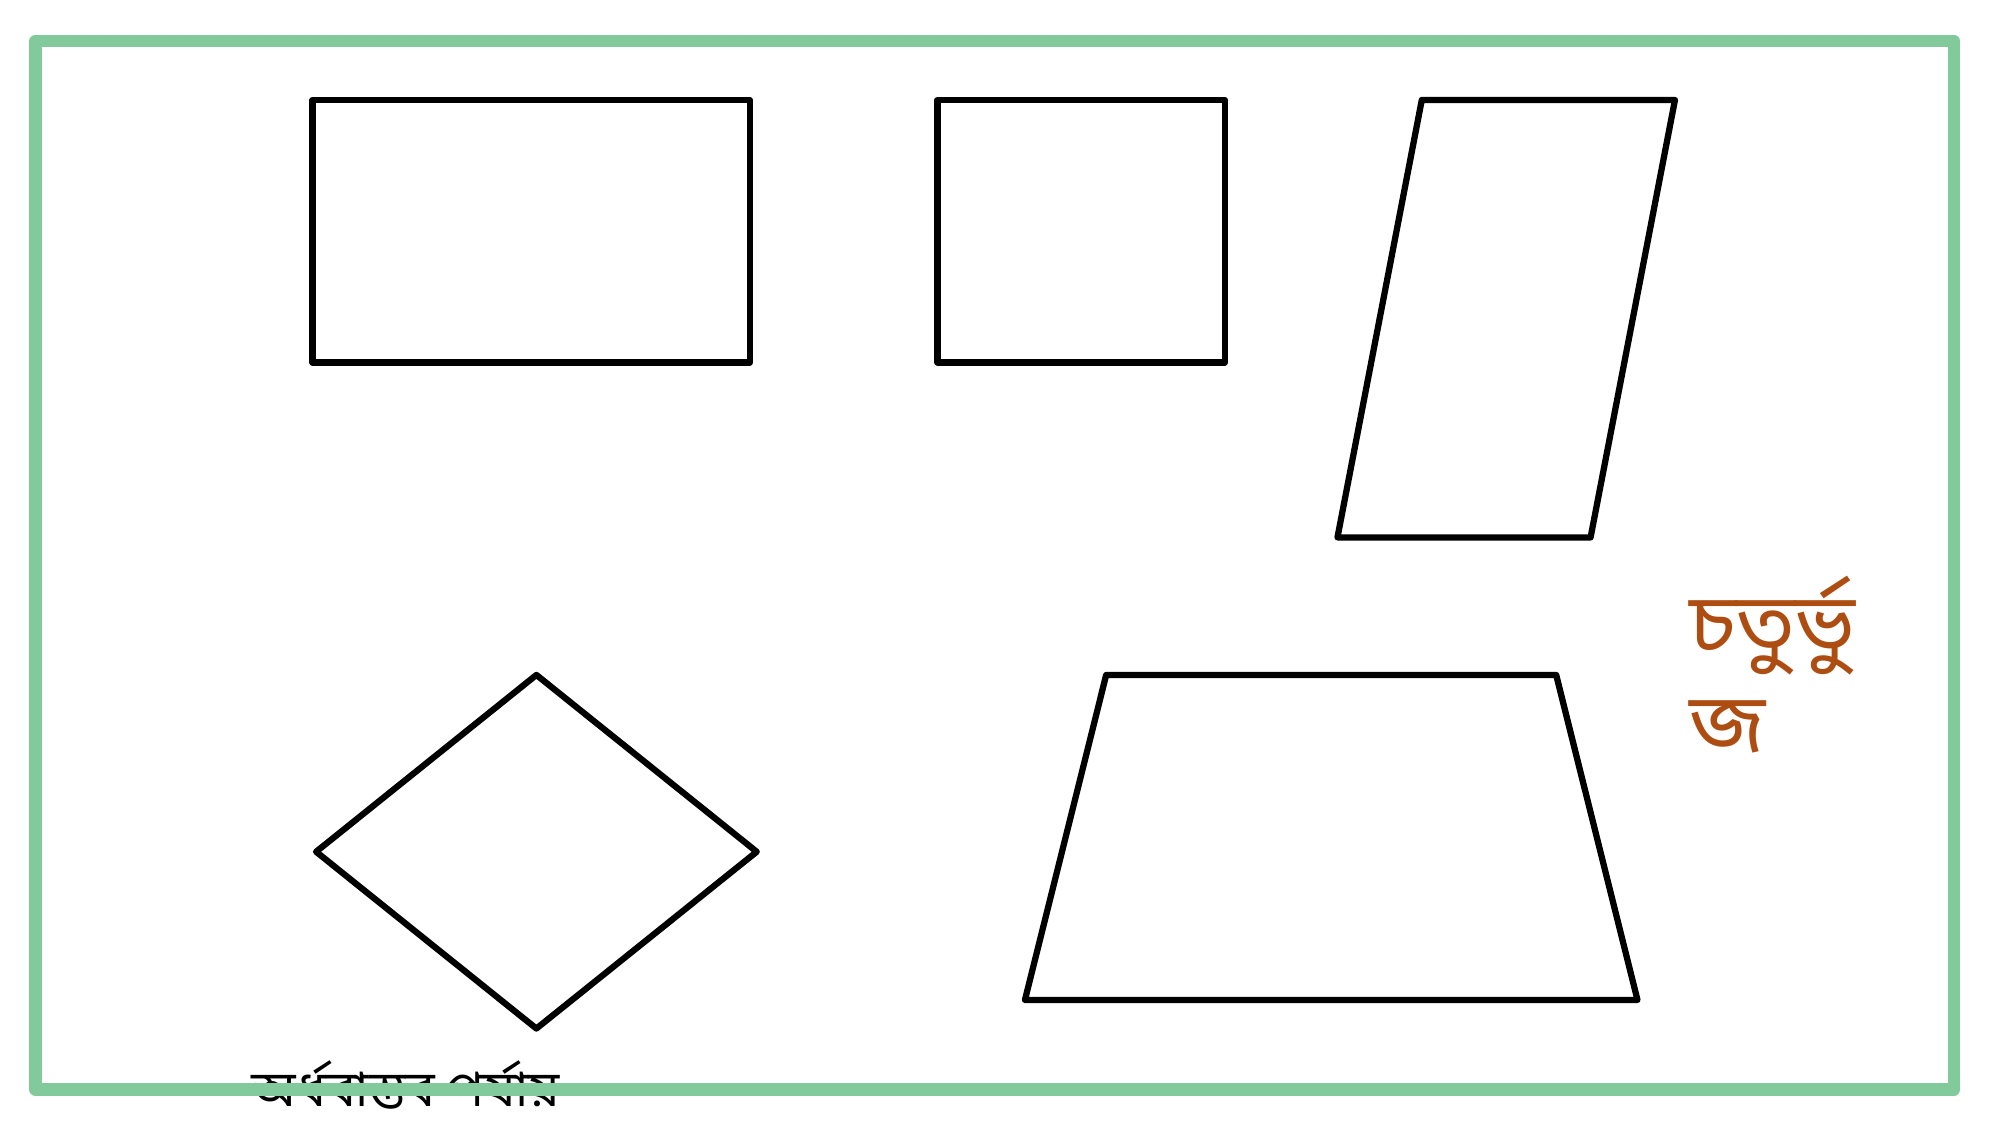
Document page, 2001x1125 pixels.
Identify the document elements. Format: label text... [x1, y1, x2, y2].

text_box অর্ধবাস্তব পর্যায় [236, 1091, 575, 1124]
text_box [34, 40, 1955, 1091]
